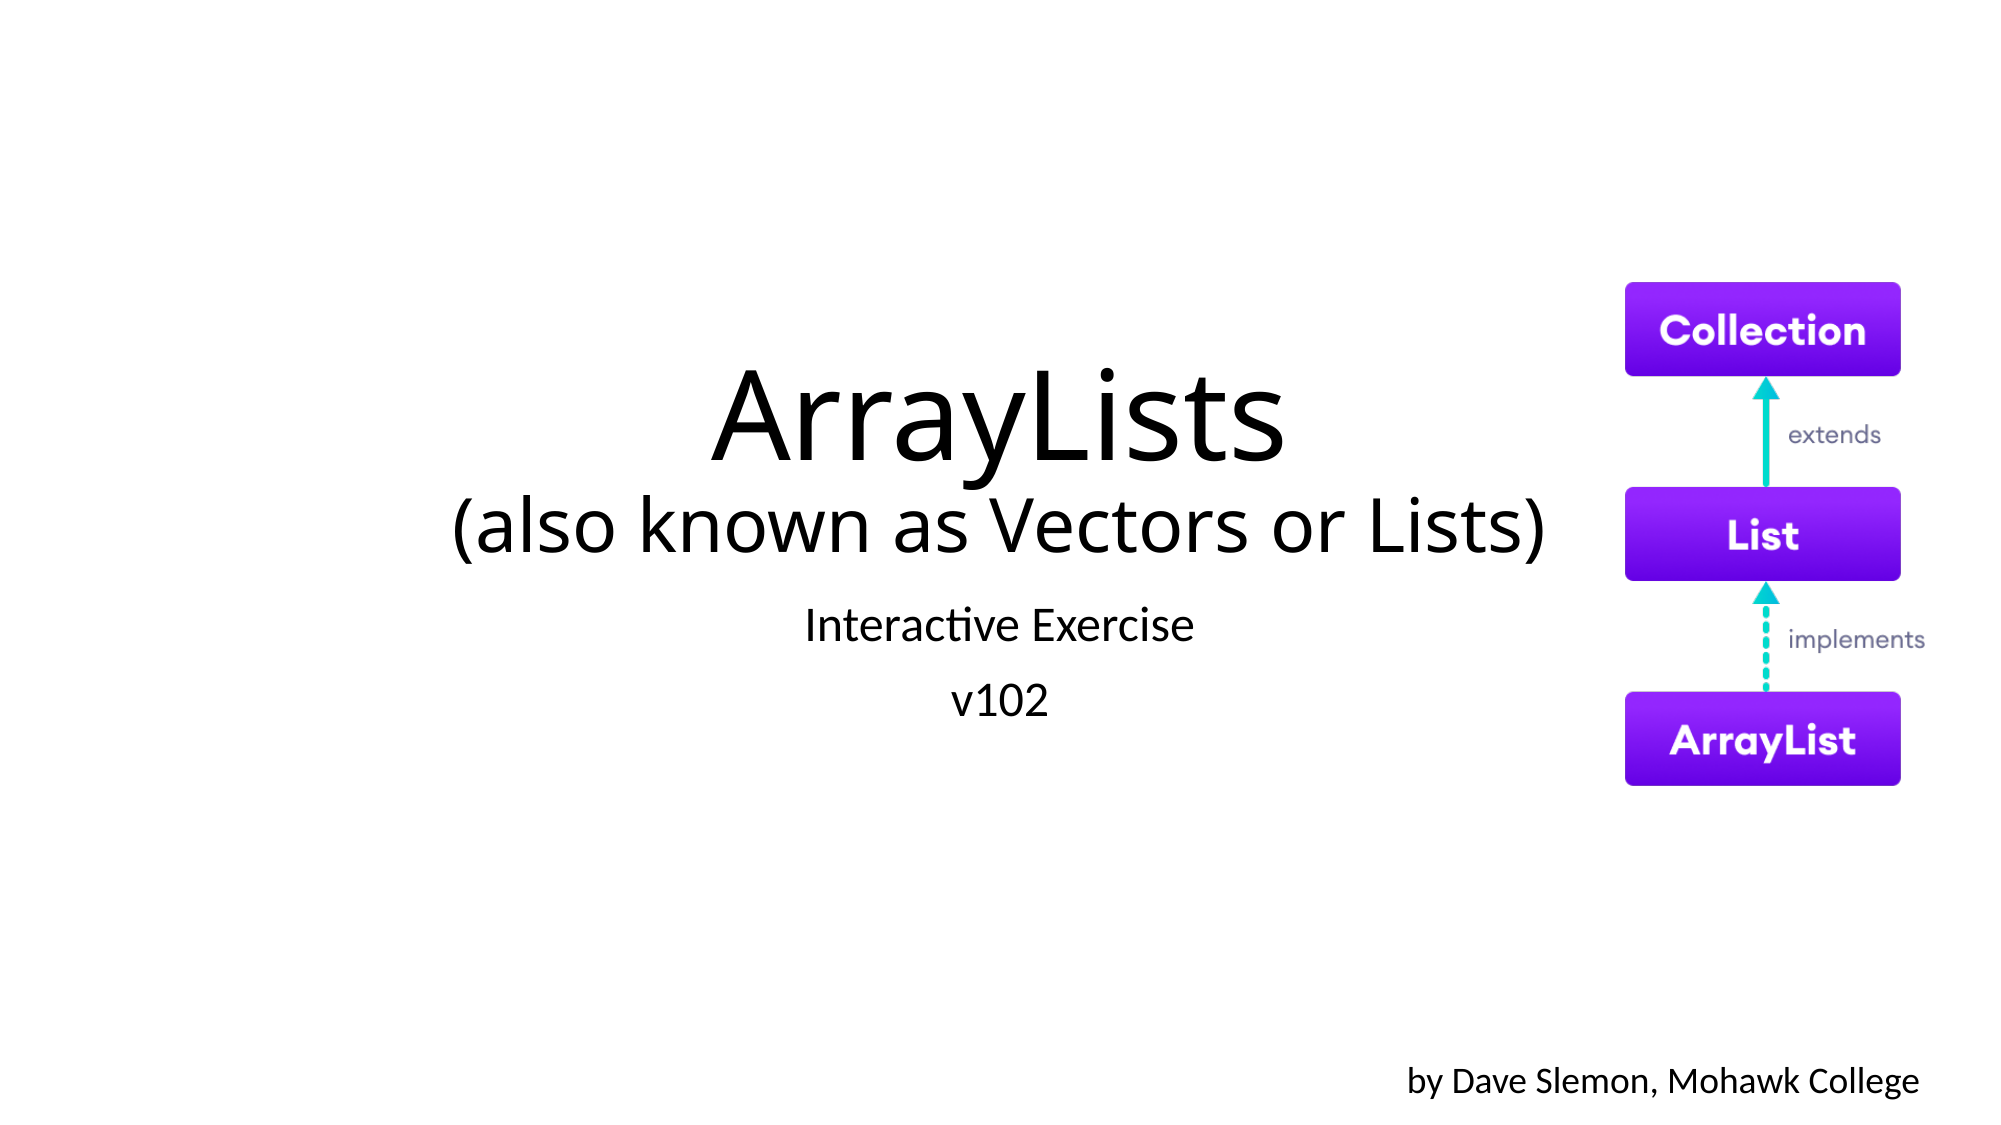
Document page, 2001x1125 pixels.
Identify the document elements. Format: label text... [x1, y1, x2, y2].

picture [1575, 232, 1976, 836]
text_box by Dave Slemon, Mohawk College [1392, 1048, 1936, 1109]
subtitle Interactive Exercise v102 [249, 590, 1750, 863]
title ArrayLists (also known as Vectors or Lists) [249, 184, 1750, 576]
